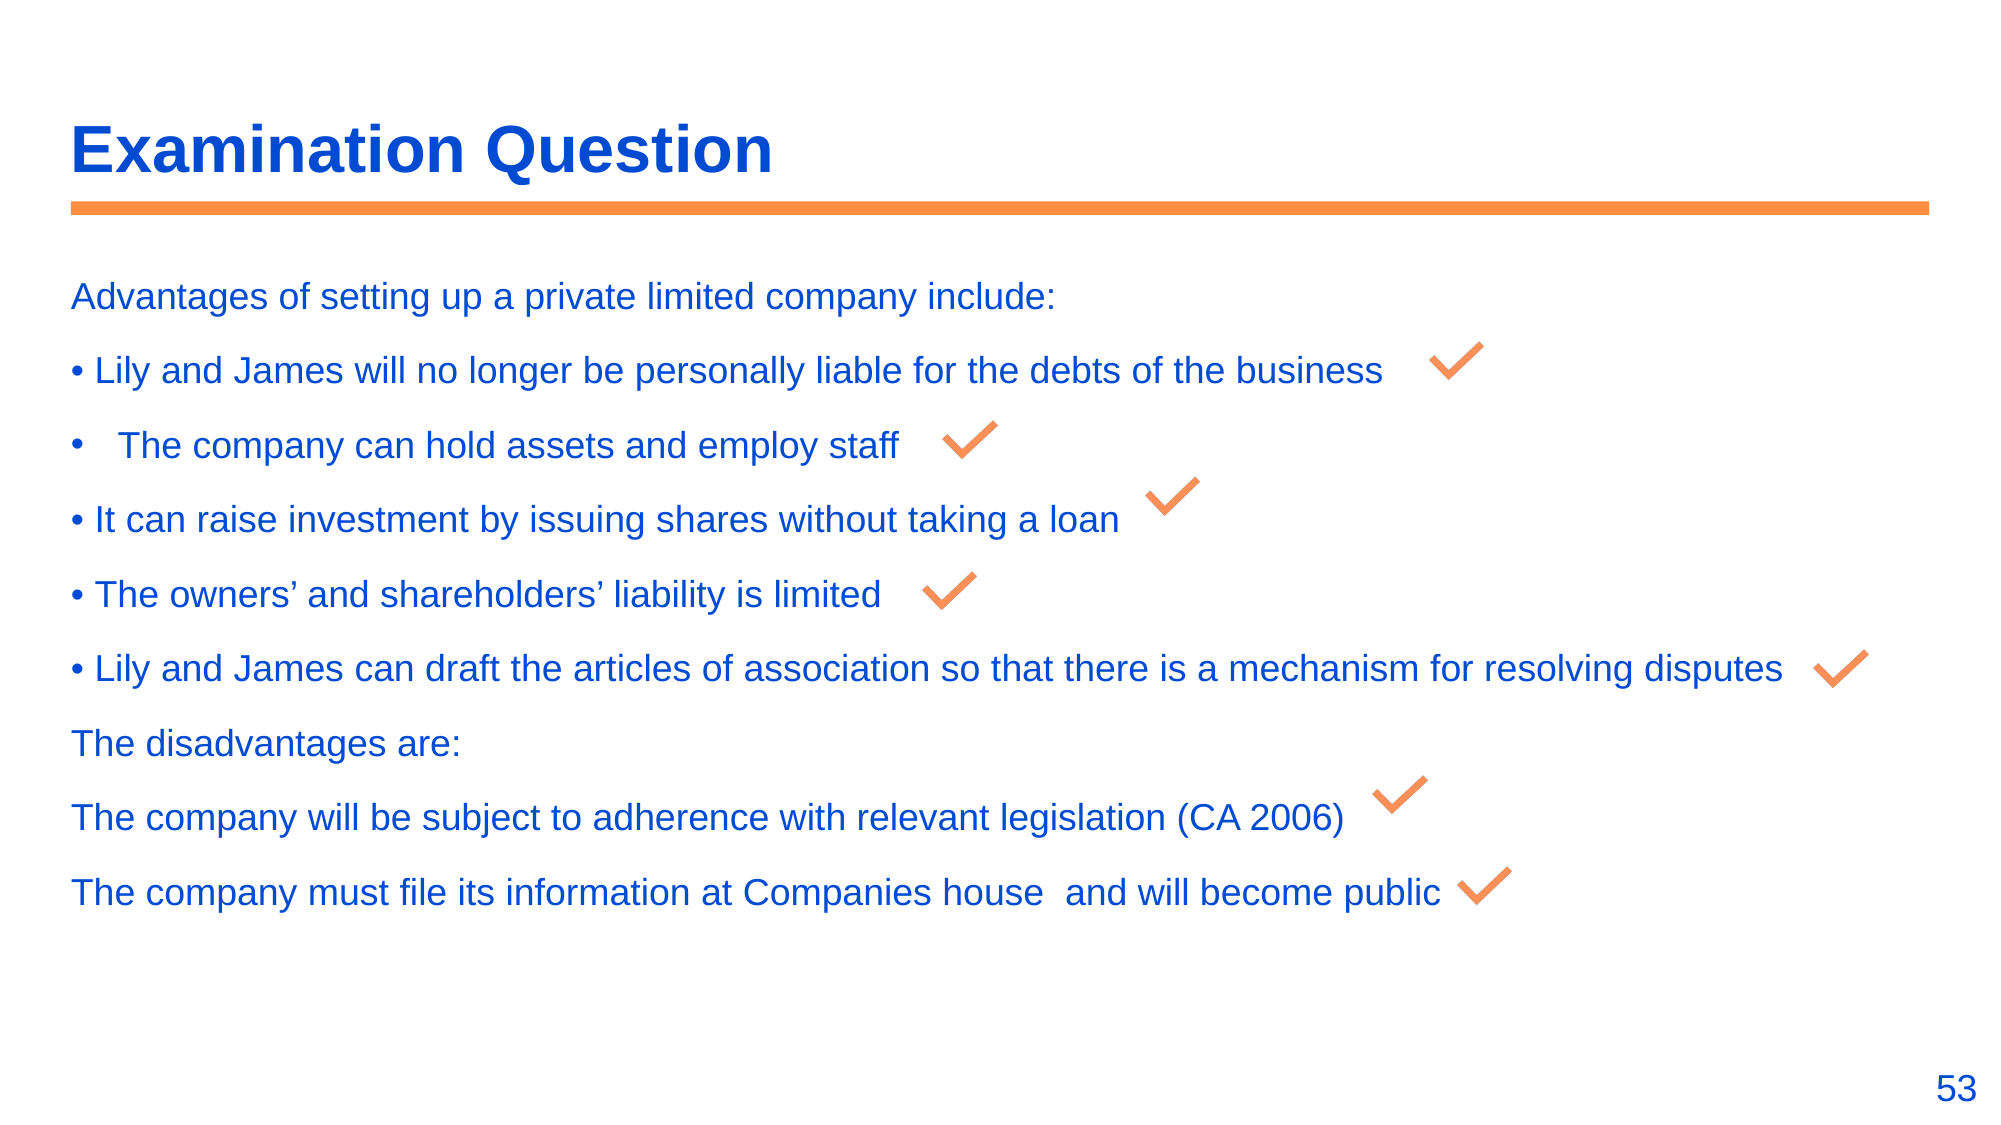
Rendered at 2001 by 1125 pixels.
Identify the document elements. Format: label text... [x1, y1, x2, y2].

picture [1812, 640, 1870, 698]
picture [1371, 766, 1429, 824]
title Examination Question [70, 54, 1930, 187]
picture [920, 562, 978, 619]
picture [941, 411, 999, 469]
list Advantages of setting up a private limited company include: • Lily and James will no longer be personally liable for the debts of the business The company can hold assets and employ staff • It can raise investment by issuing shares without taking a loan • The owners’ and shareholders’ liability is limited • Lily and James can draft the articles of association so that there is a mechanism for resolving disputes The disadvantages are: The company will be subject to adherence with relevant legislation (CA 2006) The company must file its information at Companies house and will become public [70, 267, 1930, 1071]
picture [1456, 857, 1513, 915]
picture [1427, 332, 1485, 390]
picture [1144, 467, 1201, 525]
